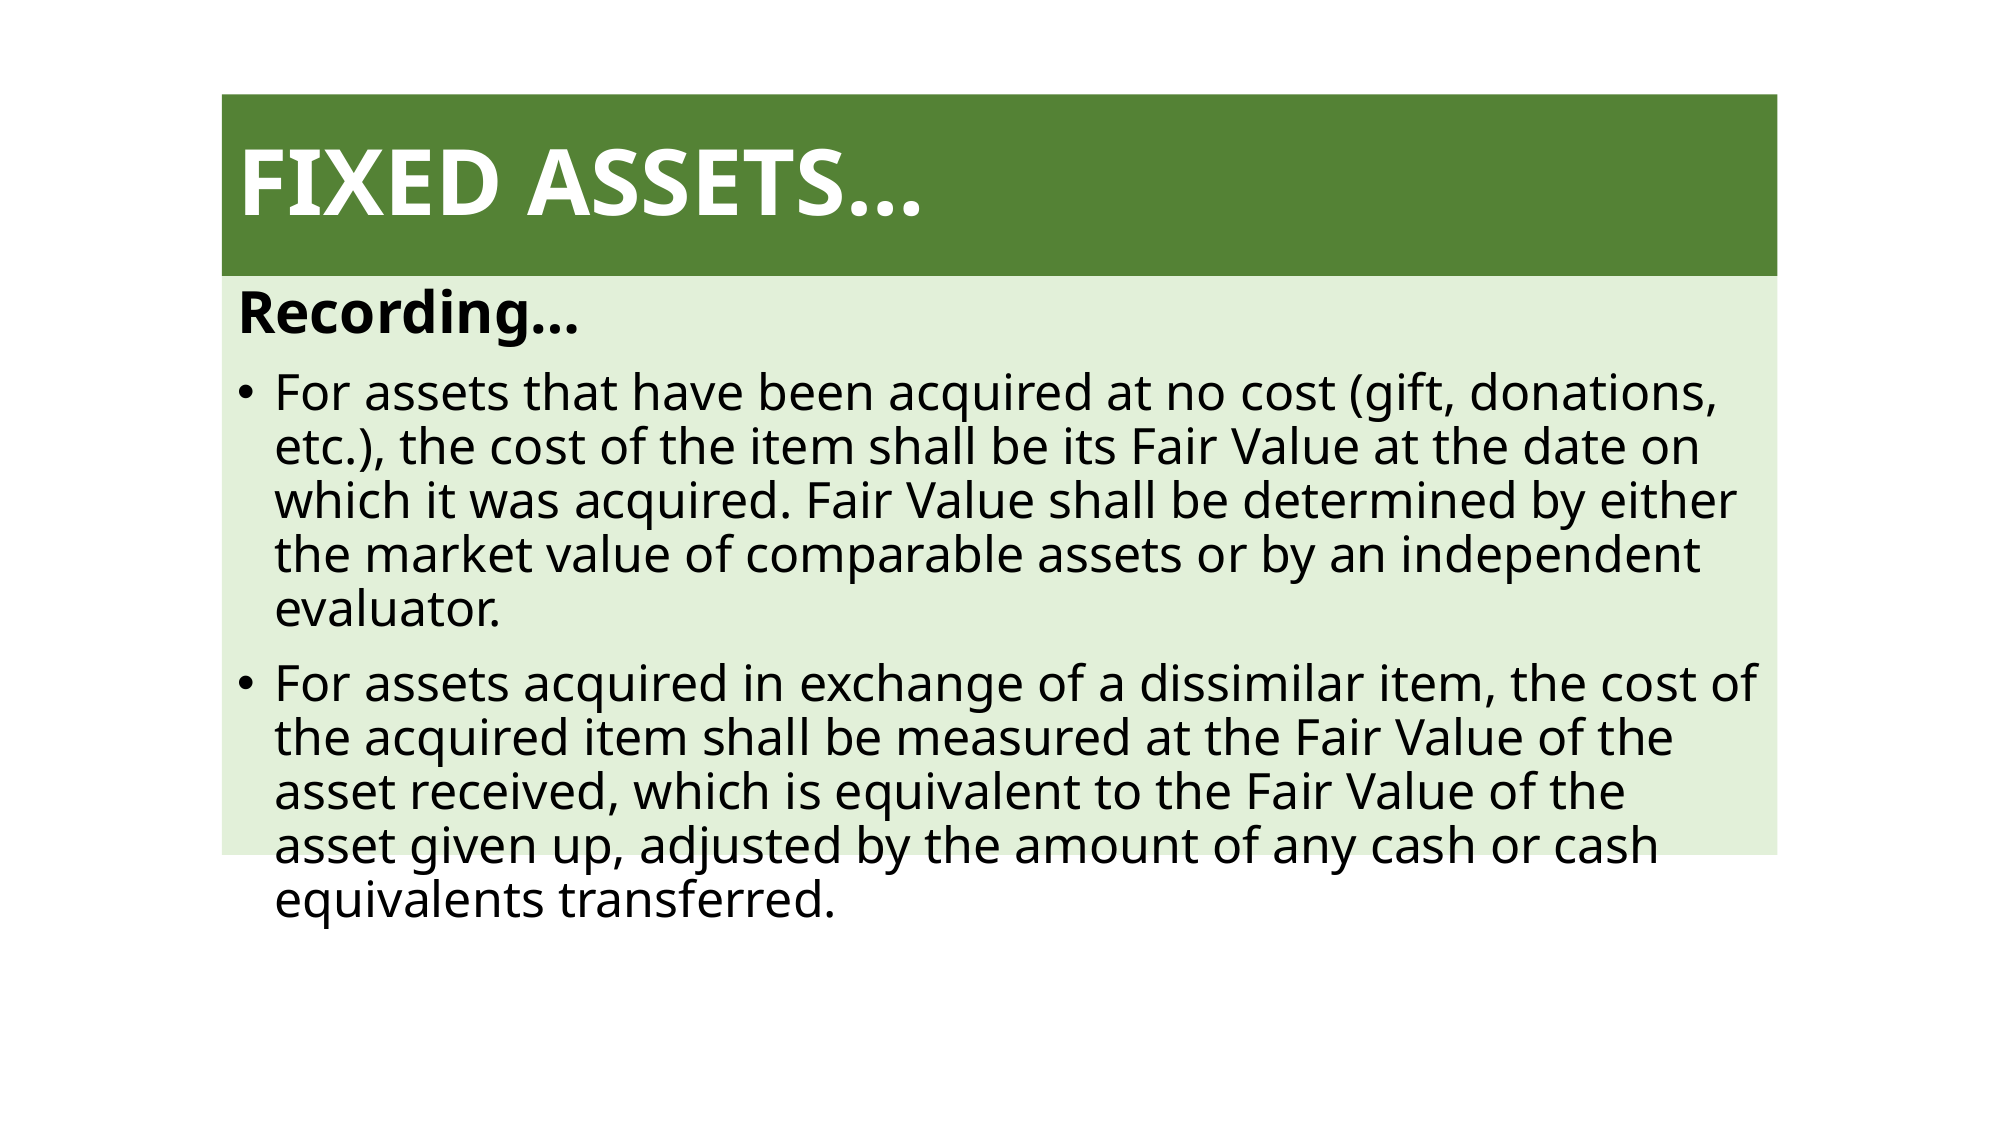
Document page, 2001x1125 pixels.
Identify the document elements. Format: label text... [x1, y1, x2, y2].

list Recording… For assets that have been acquired at no cost (gift, donations, etc.), the cost of the item shall be its Fair Value at the date on which it was acquired. Fair Value shall be determined by either the market value of comparable assets or by an independent evaluator. For assets acquired in exchange of a dissimilar item, the cost of the acquired item shall be measured at the Fair Value of the asset received, which is equivalent to the Fair Value of the asset given up, adjusted by the amount of any cash or cash equivalents transferred. [221, 276, 1778, 855]
title FIXED ASSETS… [221, 94, 1778, 276]
